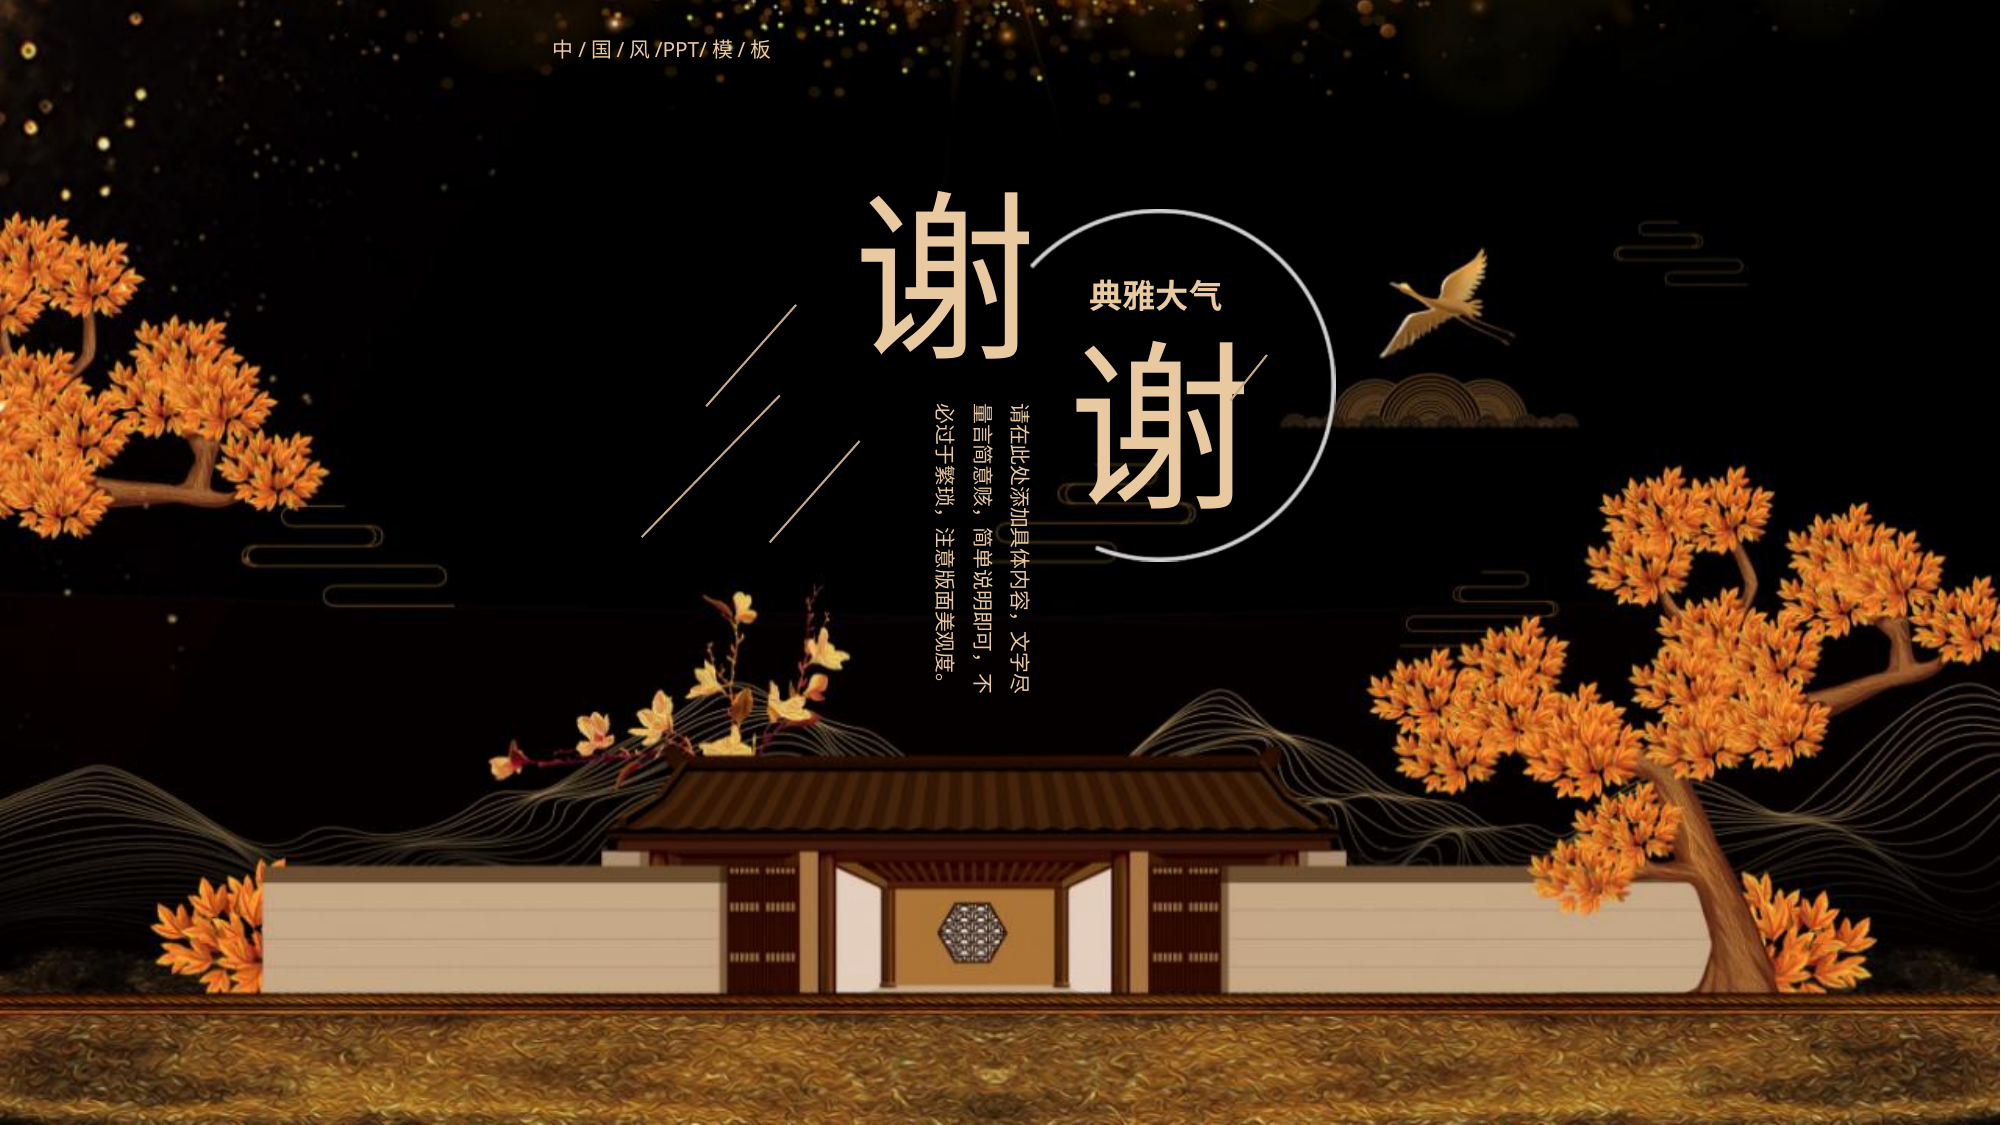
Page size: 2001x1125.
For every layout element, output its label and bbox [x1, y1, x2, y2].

text_box [769, 441, 860, 543]
text_box [706, 304, 797, 407]
text_box [641, 395, 780, 538]
picture [0, 0, 2000, 1125]
text_box [1230, 354, 1268, 401]
